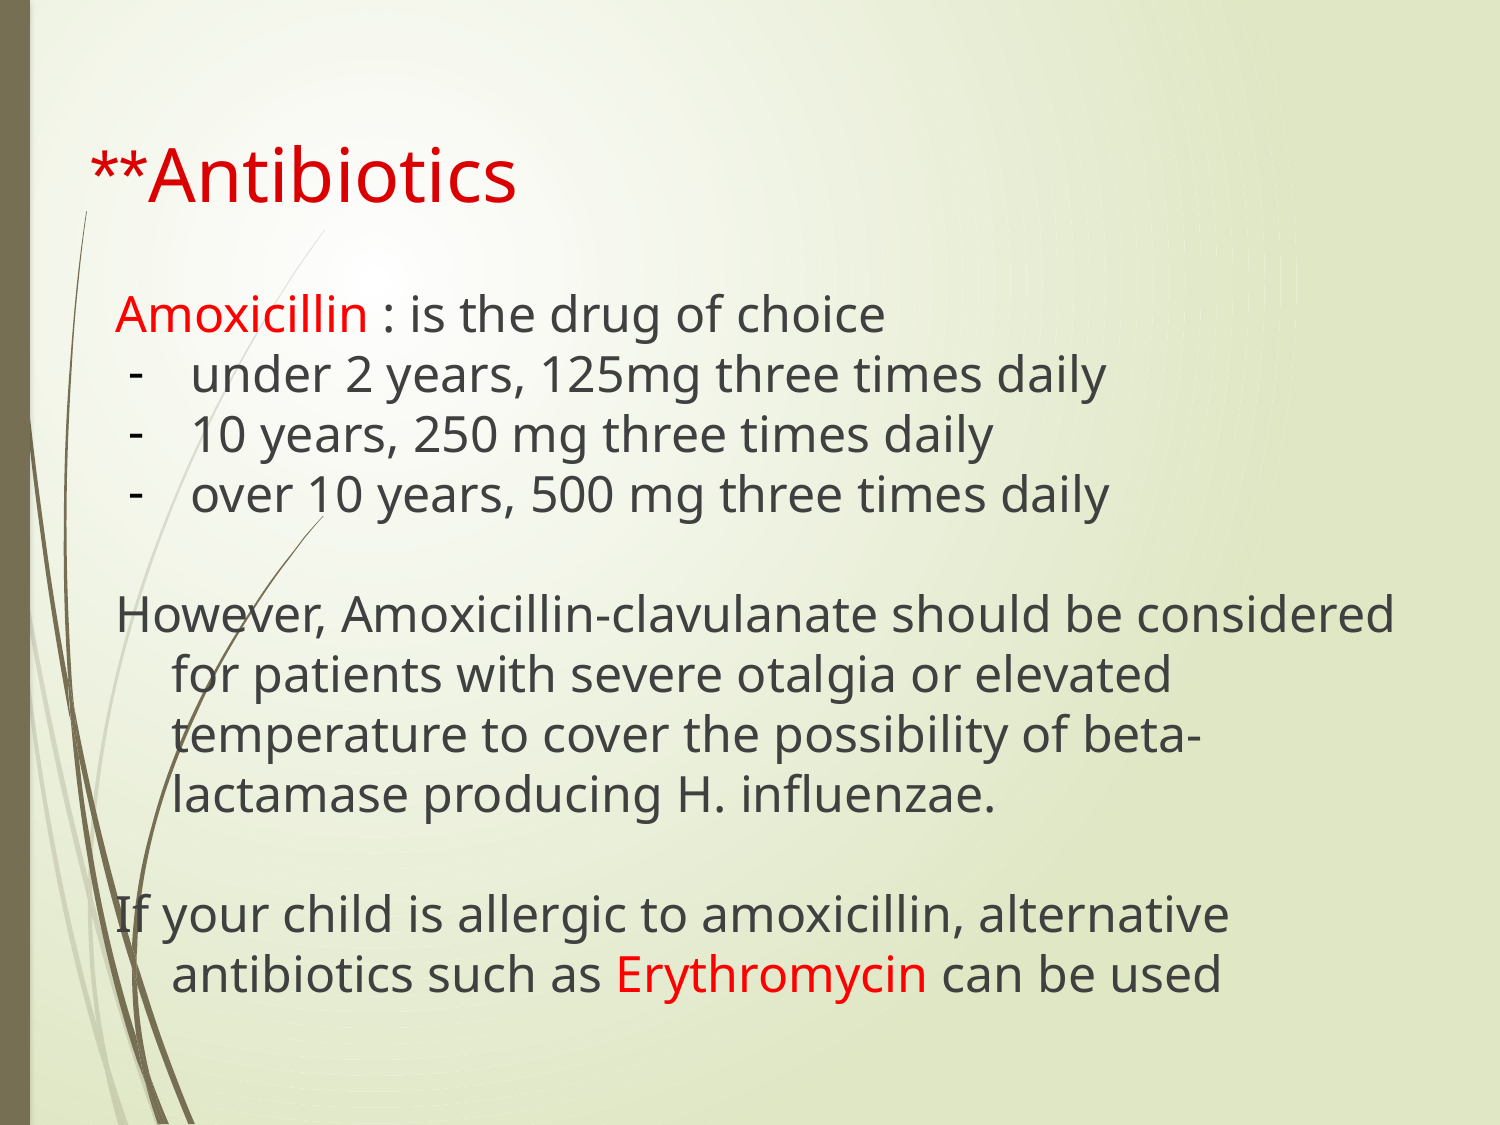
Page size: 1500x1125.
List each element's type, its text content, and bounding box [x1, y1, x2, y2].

title Antibiotics** [75, 45, 1425, 233]
list Amoxicillin : is the drug of choice under 2 years, 125mg three times daily 10 years, 250 mg three times daily over 10 years, 500 mg three times daily However, Amoxicillin-clavulanate should be considered for patients with severe otalgia or elevated temperature to cover the possibility of beta-lactamase producing H. influenzae. If your child is allergic to amoxicillin, alternative antibiotics such as Erythromycin can be used [100, 267, 1451, 1083]
